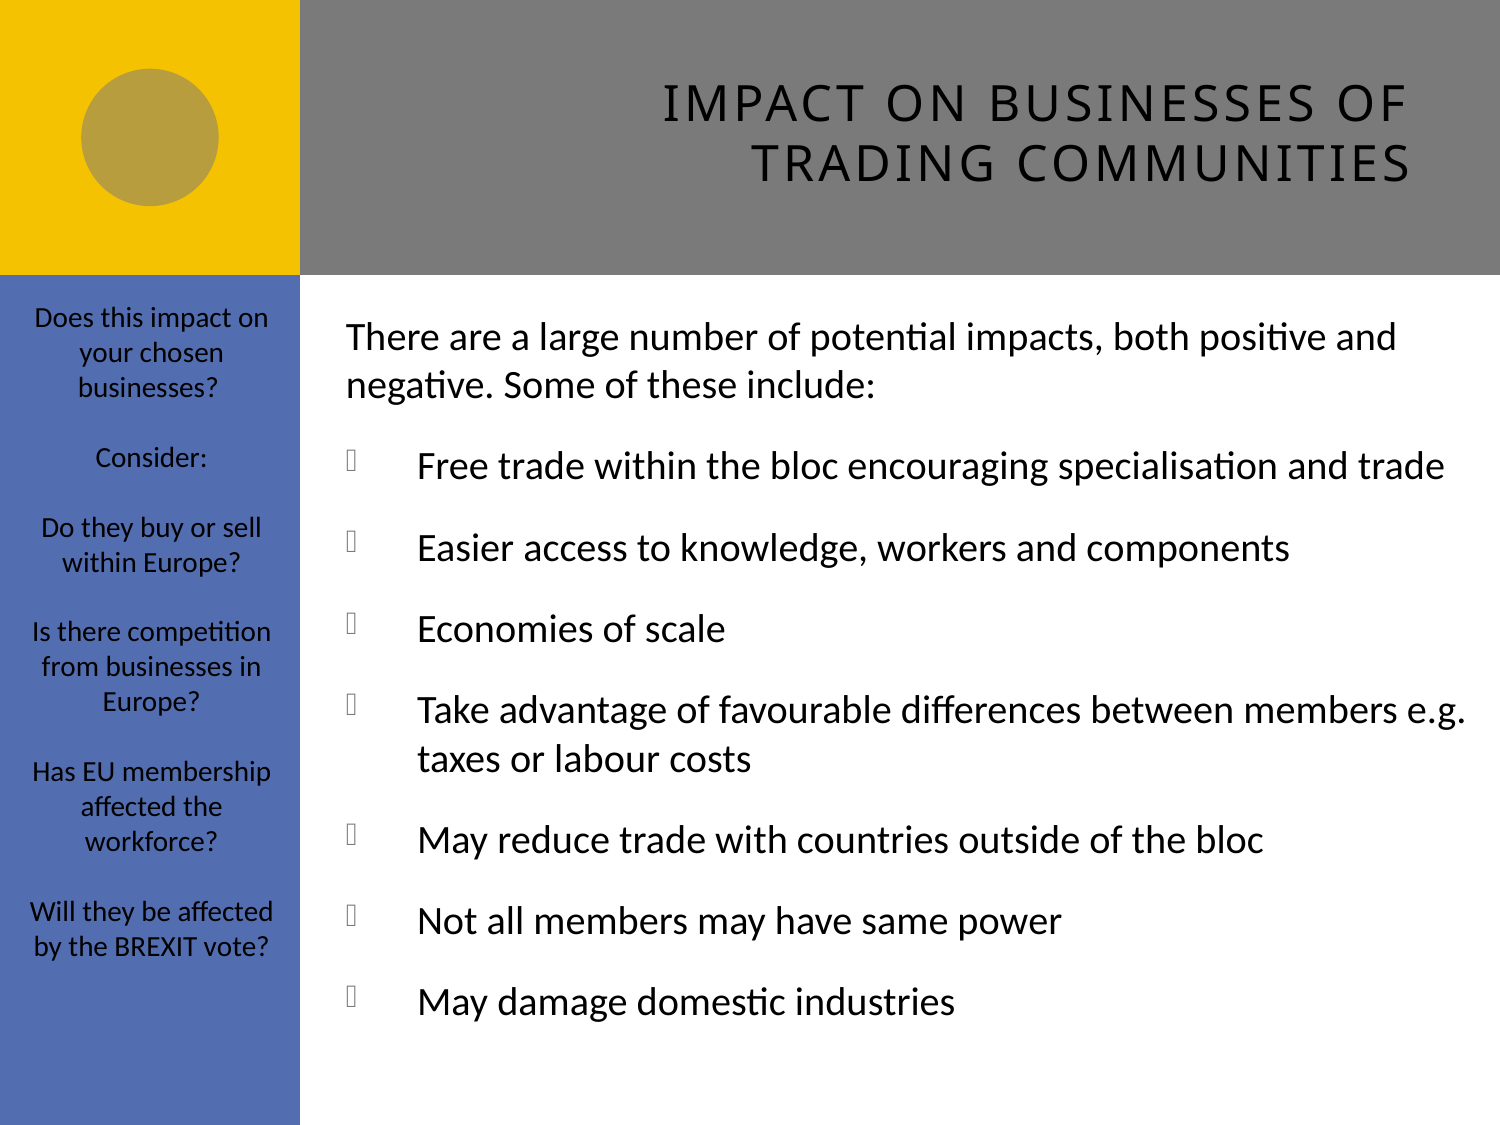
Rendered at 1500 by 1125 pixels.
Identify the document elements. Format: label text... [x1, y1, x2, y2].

text_box Does this impact on your chosen businesses? Consider: Do they buy or sell within Europe? Is there competition from businesses in Europe? Has EU membership affected the workforce? Will they be affected by the BREXIT vote? [14, 290, 290, 970]
title Impact on businesses of trading communities [399, 37, 1425, 225]
list There are a large number of potential impacts, both positive and negative. Some of these include: Free trade within the bloc encouraging specialisation and trade Easier access to knowledge, workers and components Economies of scale Take advantage of favourable differences between members e.g. taxes or labour costs May reduce trade with countries outside of the bloc Not all members may have same power May damage domestic industries [330, 302, 1495, 1047]
